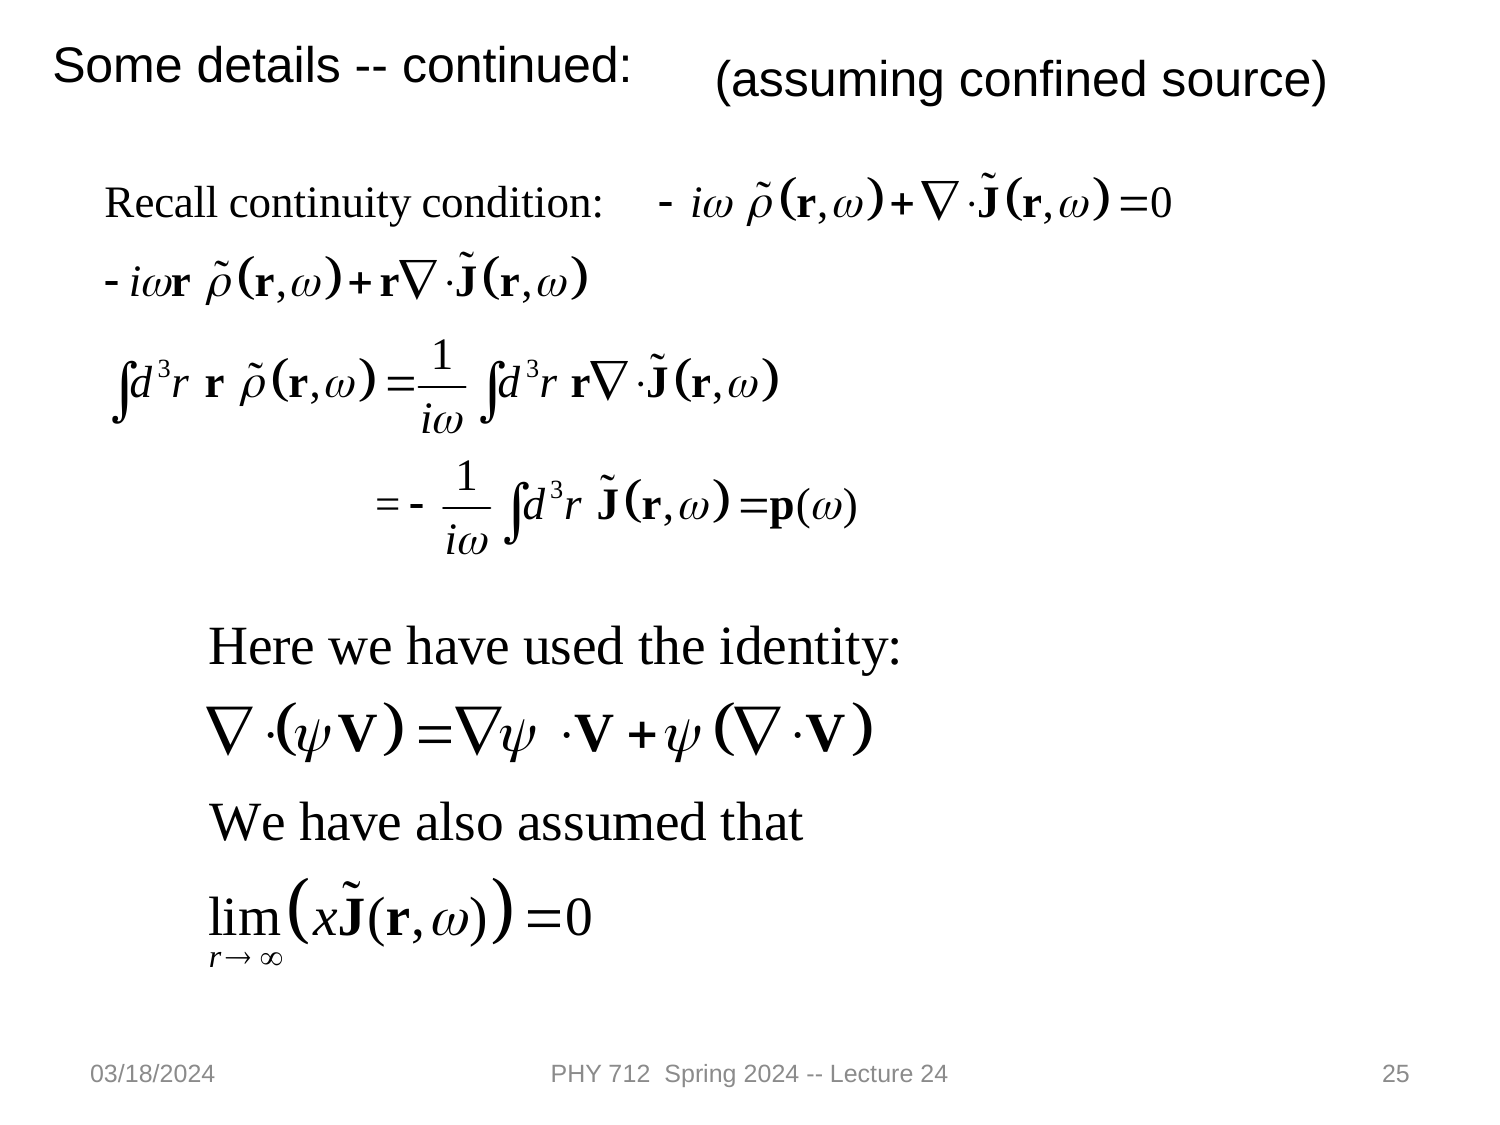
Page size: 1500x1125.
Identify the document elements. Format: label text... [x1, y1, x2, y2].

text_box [99, 169, 1177, 563]
footer PHY 712 Spring 2024 -- Lecture 24 [512, 1042, 988, 1103]
slide_number 25 [1074, 1042, 1425, 1103]
text_box (assuming confined source) [699, 38, 1450, 114]
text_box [199, 611, 912, 982]
text_box Some details -- continued: [37, 24, 1150, 100]
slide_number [75, 1042, 425, 1103]
